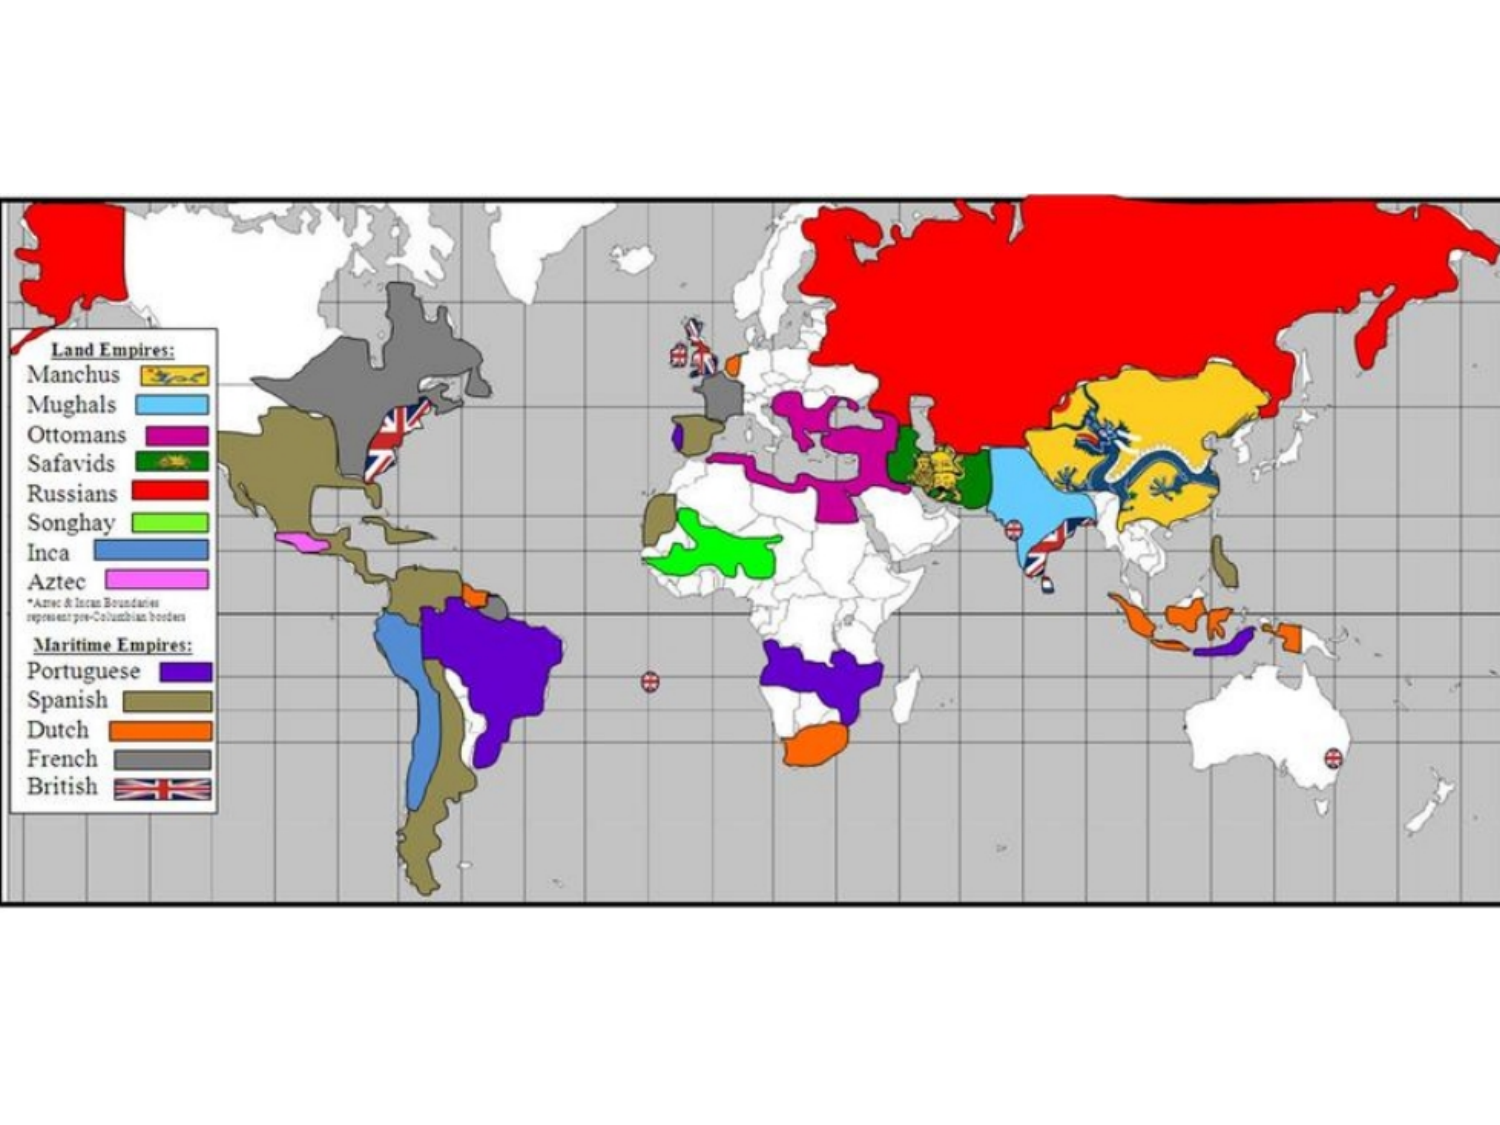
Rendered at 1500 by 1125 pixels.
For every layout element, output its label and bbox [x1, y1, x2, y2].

picture [0, 193, 1500, 913]
